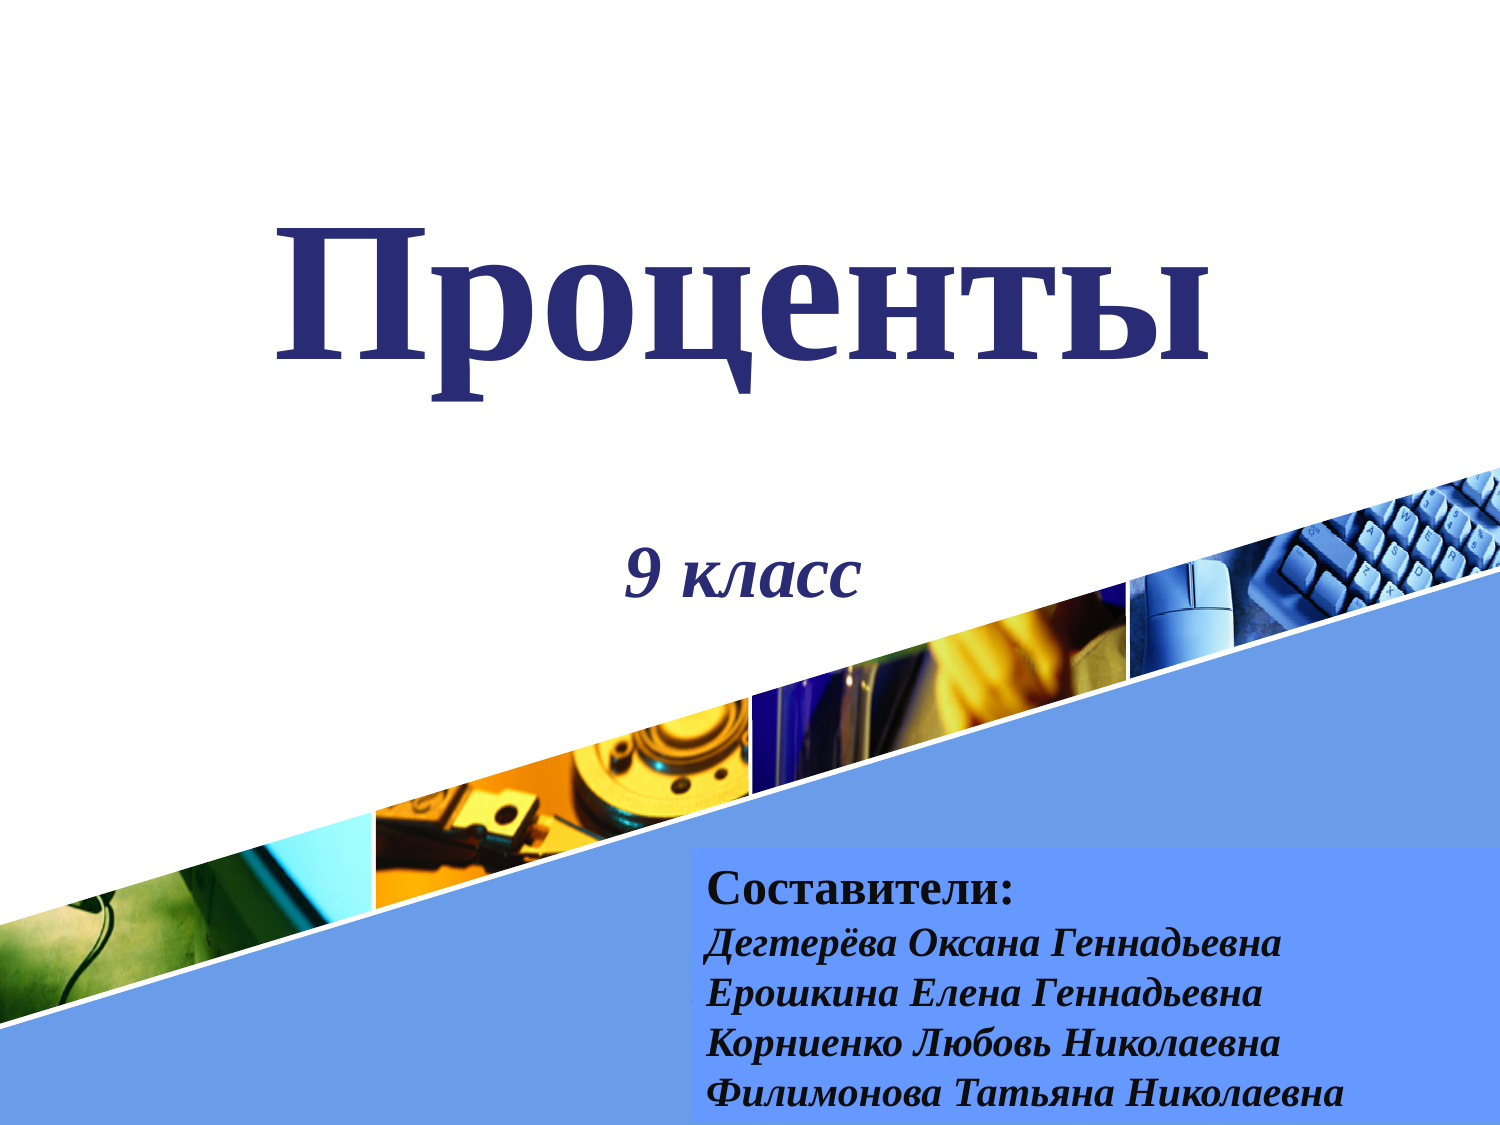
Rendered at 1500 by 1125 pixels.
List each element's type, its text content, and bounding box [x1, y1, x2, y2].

text_box Составители: Дегтерёва Оксана Геннадьевна Ерошкина Елена Геннадьевна Корниенко Любовь Николаевна Филимонова Татьяна Николаевна [691, 847, 1500, 1123]
text_box Проценты [117, 152, 1372, 408]
picture [1129, 467, 1500, 679]
text_box 9 класс [421, 515, 1067, 621]
picture [375, 697, 749, 909]
picture [0, 845, 325, 1024]
picture [752, 582, 1126, 794]
picture [267, 812, 372, 923]
